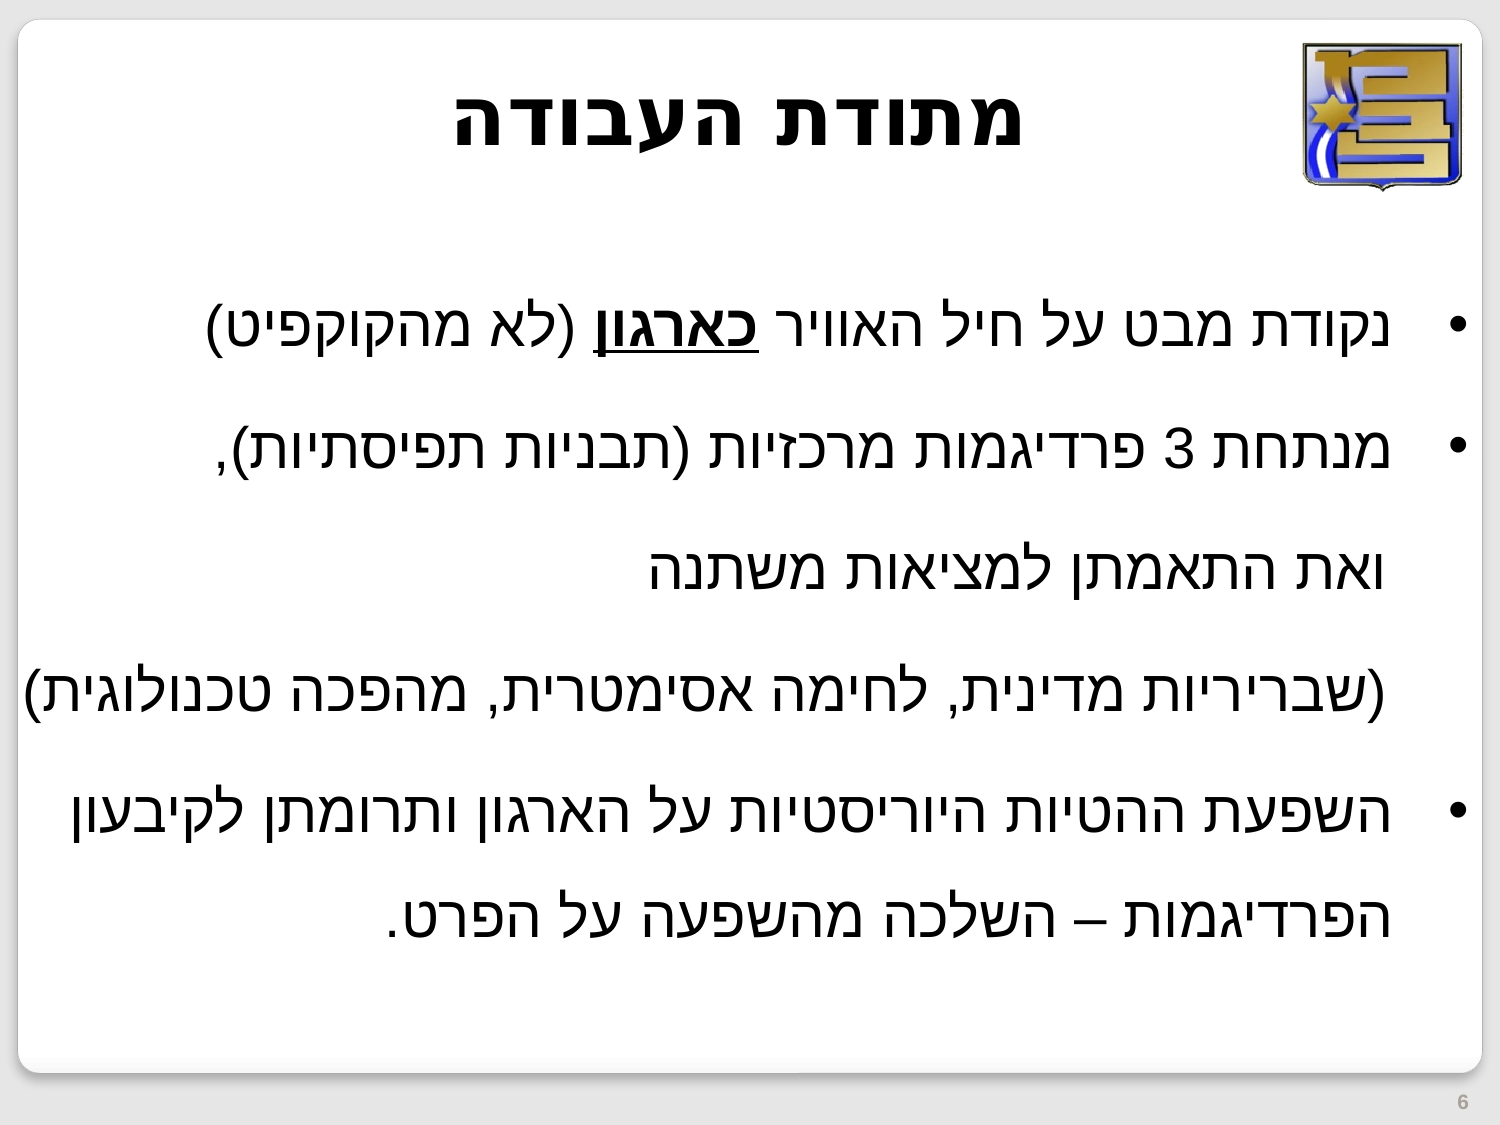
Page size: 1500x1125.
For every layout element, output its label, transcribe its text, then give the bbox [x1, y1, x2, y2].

text_box מתודת העבודה [435, 54, 1044, 170]
picture [1301, 40, 1464, 192]
text_box נקודת מבט על חיל האוויר כארגון (לא מהקוקפיט) מנתחת 3 פרדיגמות מרכזיות (תבניות תפיסתיות), ואת התאמתן למציאות משתנה (שבריריות מדינית, לחימה אסימטרית, מהפכה טכנולוגית) השפעת ההטיות היוריסטיות על הארגון ותרומתן לקיבעון הפרדיגמות – השלכה מהשפעה על הפרט. [0, 245, 1484, 1125]
